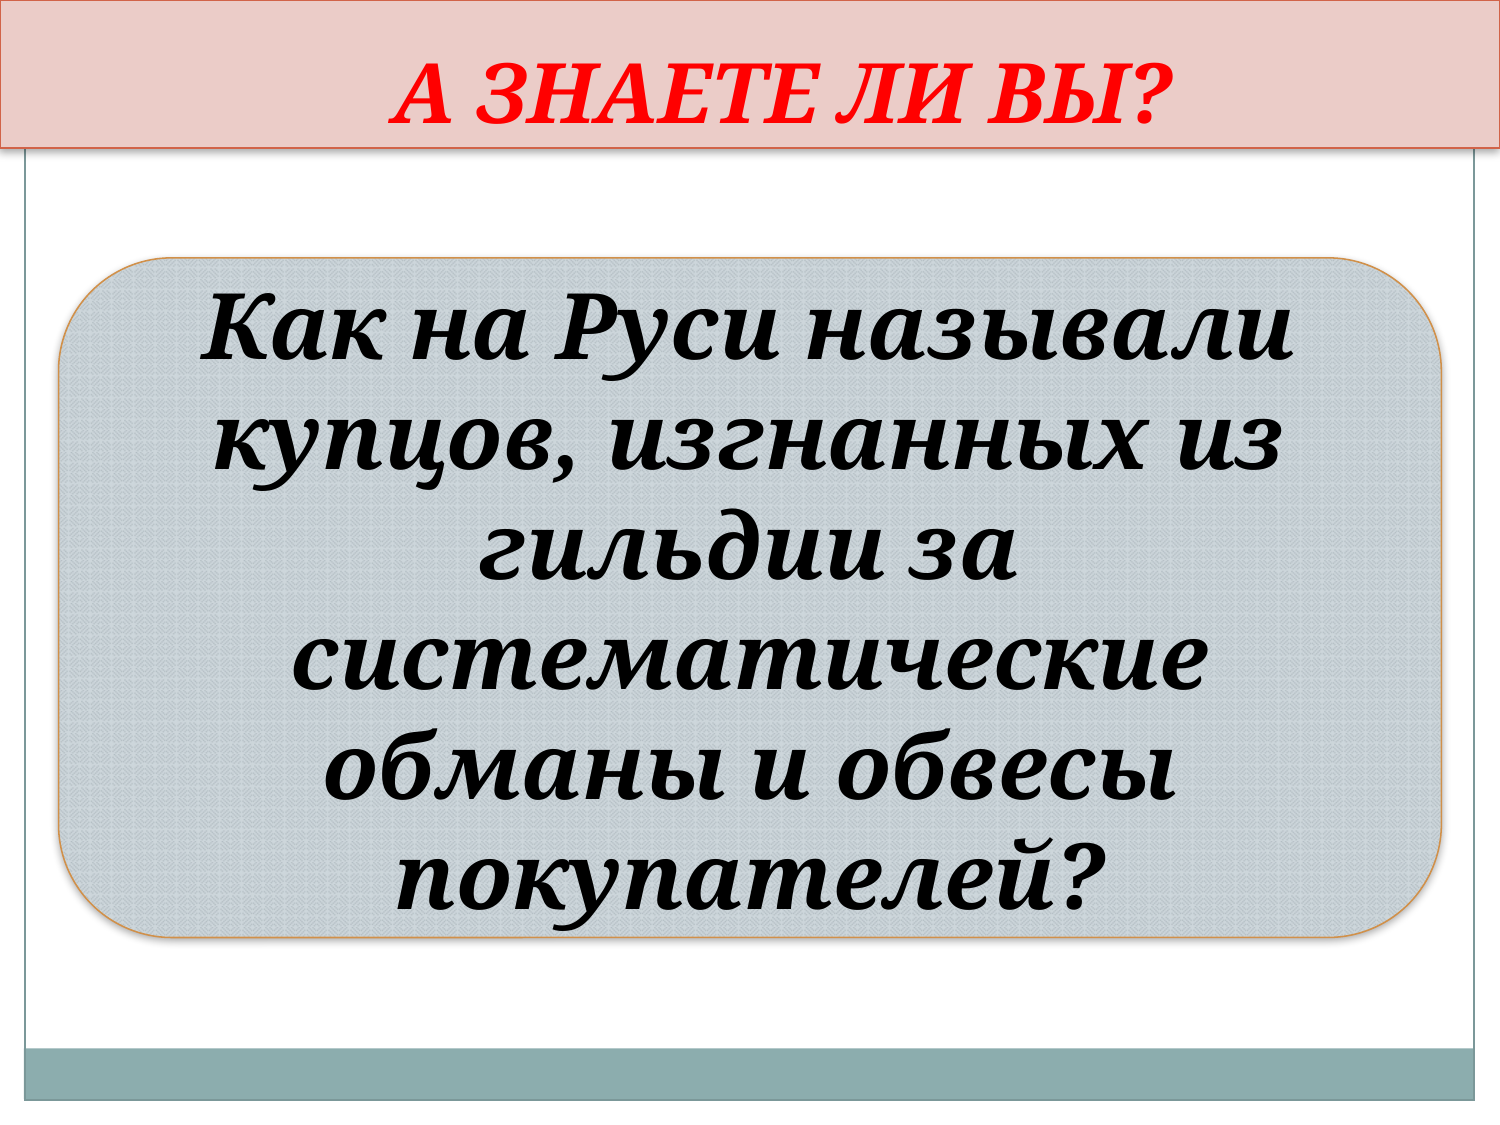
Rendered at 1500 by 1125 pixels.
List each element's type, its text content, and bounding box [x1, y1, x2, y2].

title А ЗНАЕТЕ ЛИ ВЫ? [0, 0, 1500, 149]
text_box Как на Руси называли купцов, изгнанных из гильдии за систематические обманы и обвесы покупателей? [57, 257, 1443, 939]
